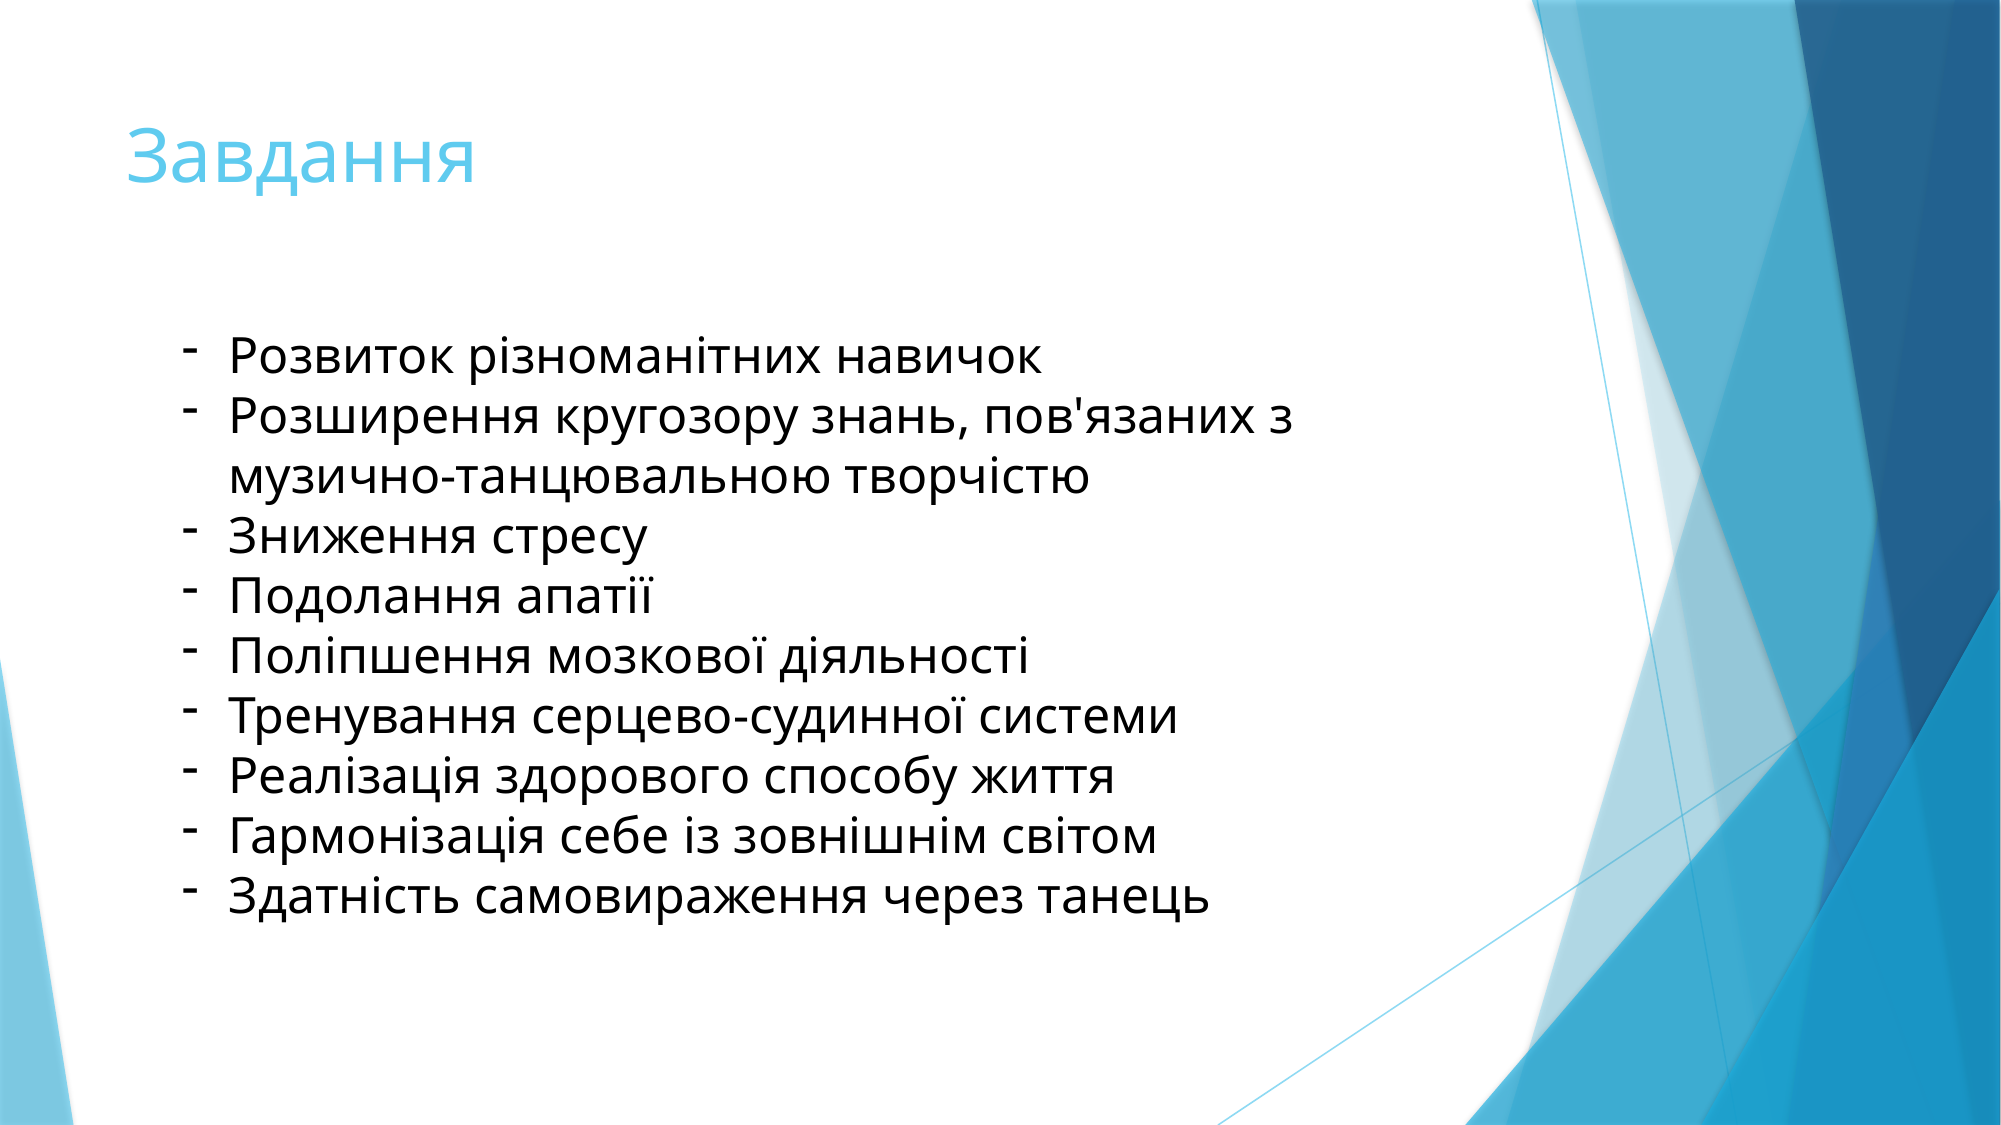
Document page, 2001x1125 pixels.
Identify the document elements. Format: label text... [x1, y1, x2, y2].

title Завдання [111, 99, 1522, 222]
text_box Розвиток різноманітних навичок Розширення кругозору знань, пов'язаних з музично-танцювальною творчістю Зниження стресу Подолання апатії Поліпшення мозкової діяльності Тренування серцево-судинної системи Реалізація здорового способу життя Гармонізація себе із зовнішнім світом Здатність самовираження через танець [167, 315, 1489, 931]
